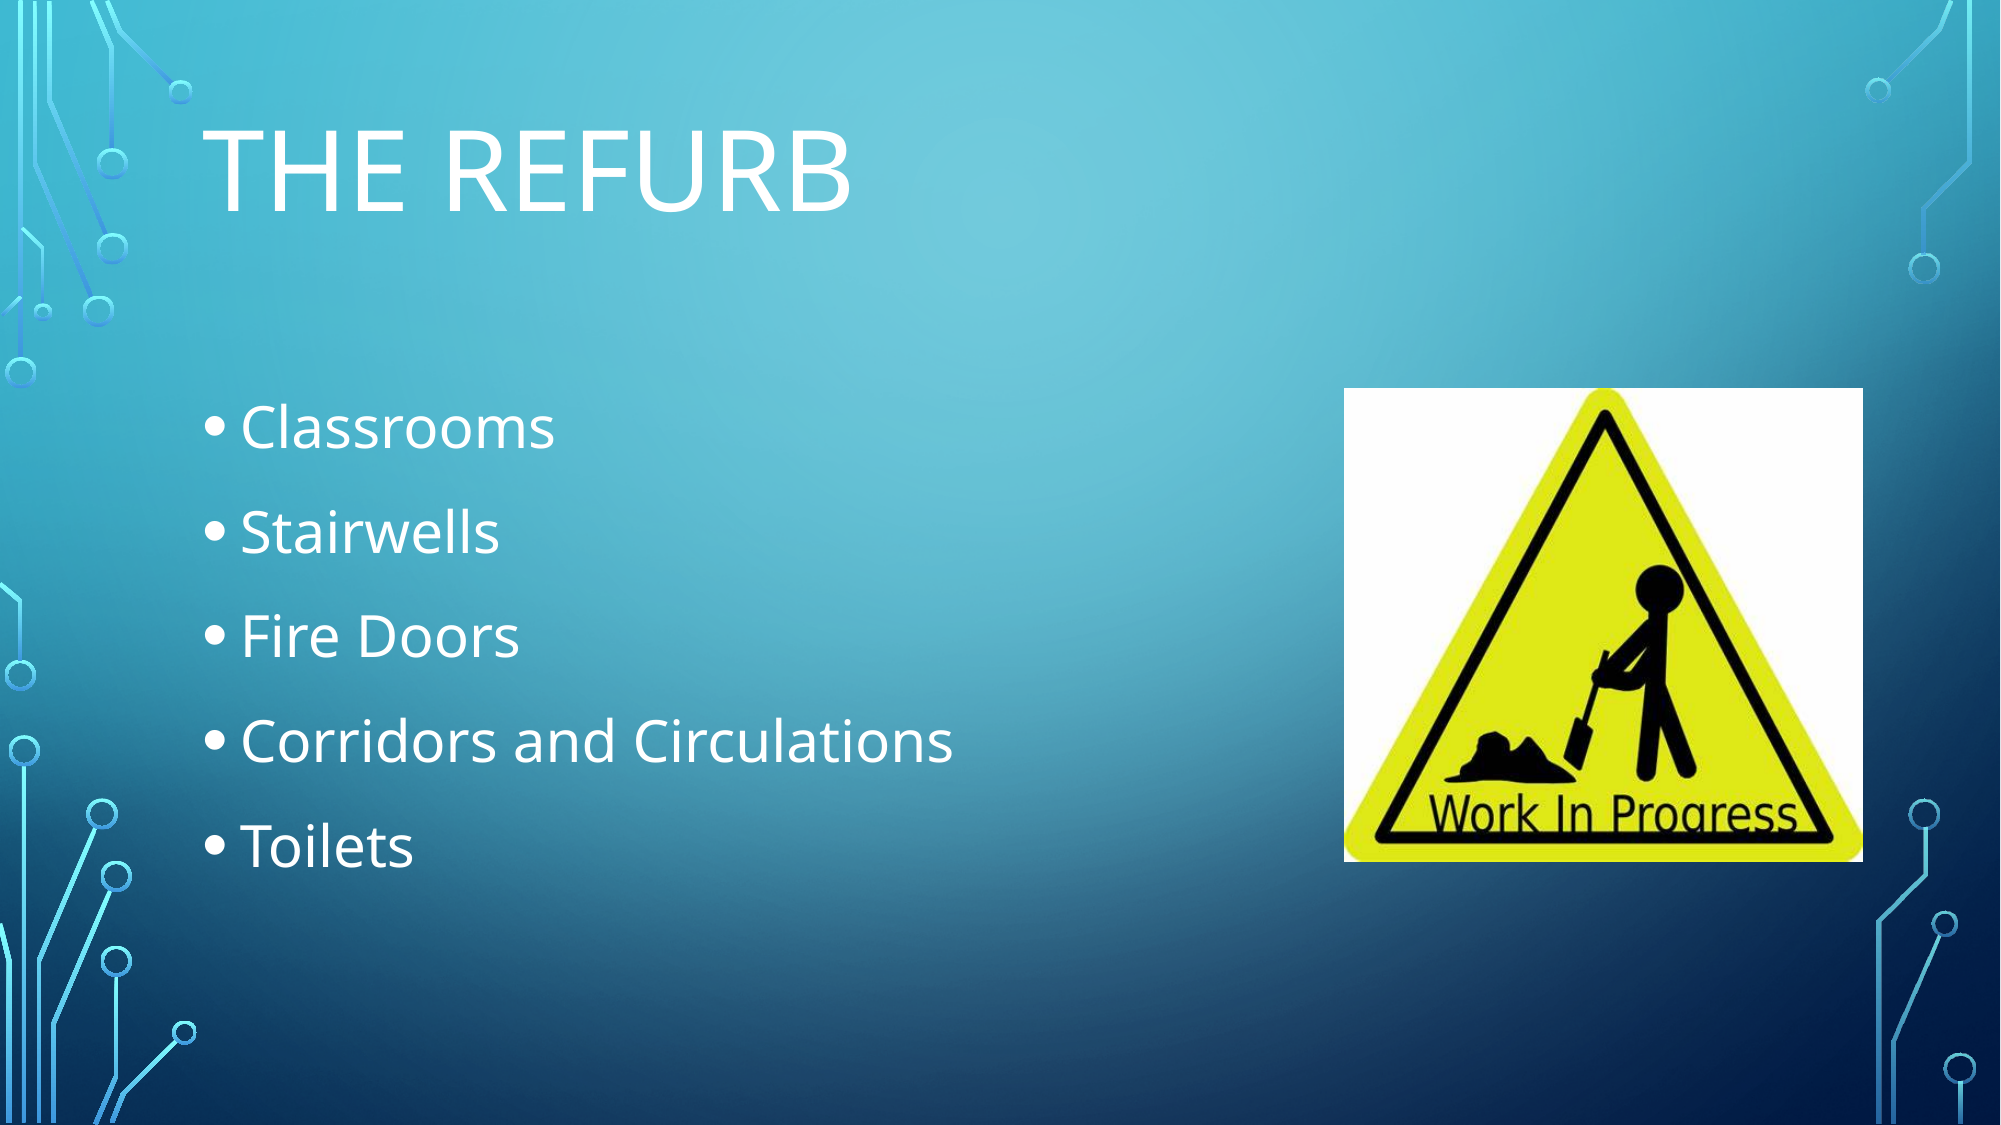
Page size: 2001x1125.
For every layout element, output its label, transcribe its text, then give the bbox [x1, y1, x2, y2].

picture [1344, 387, 1863, 862]
title The refurb [187, 54, 1813, 297]
text_box [10, 0, 331, 153]
list Classrooms Stairwells Fire Doors Corridors and Circulations Toilets [187, 369, 1813, 950]
